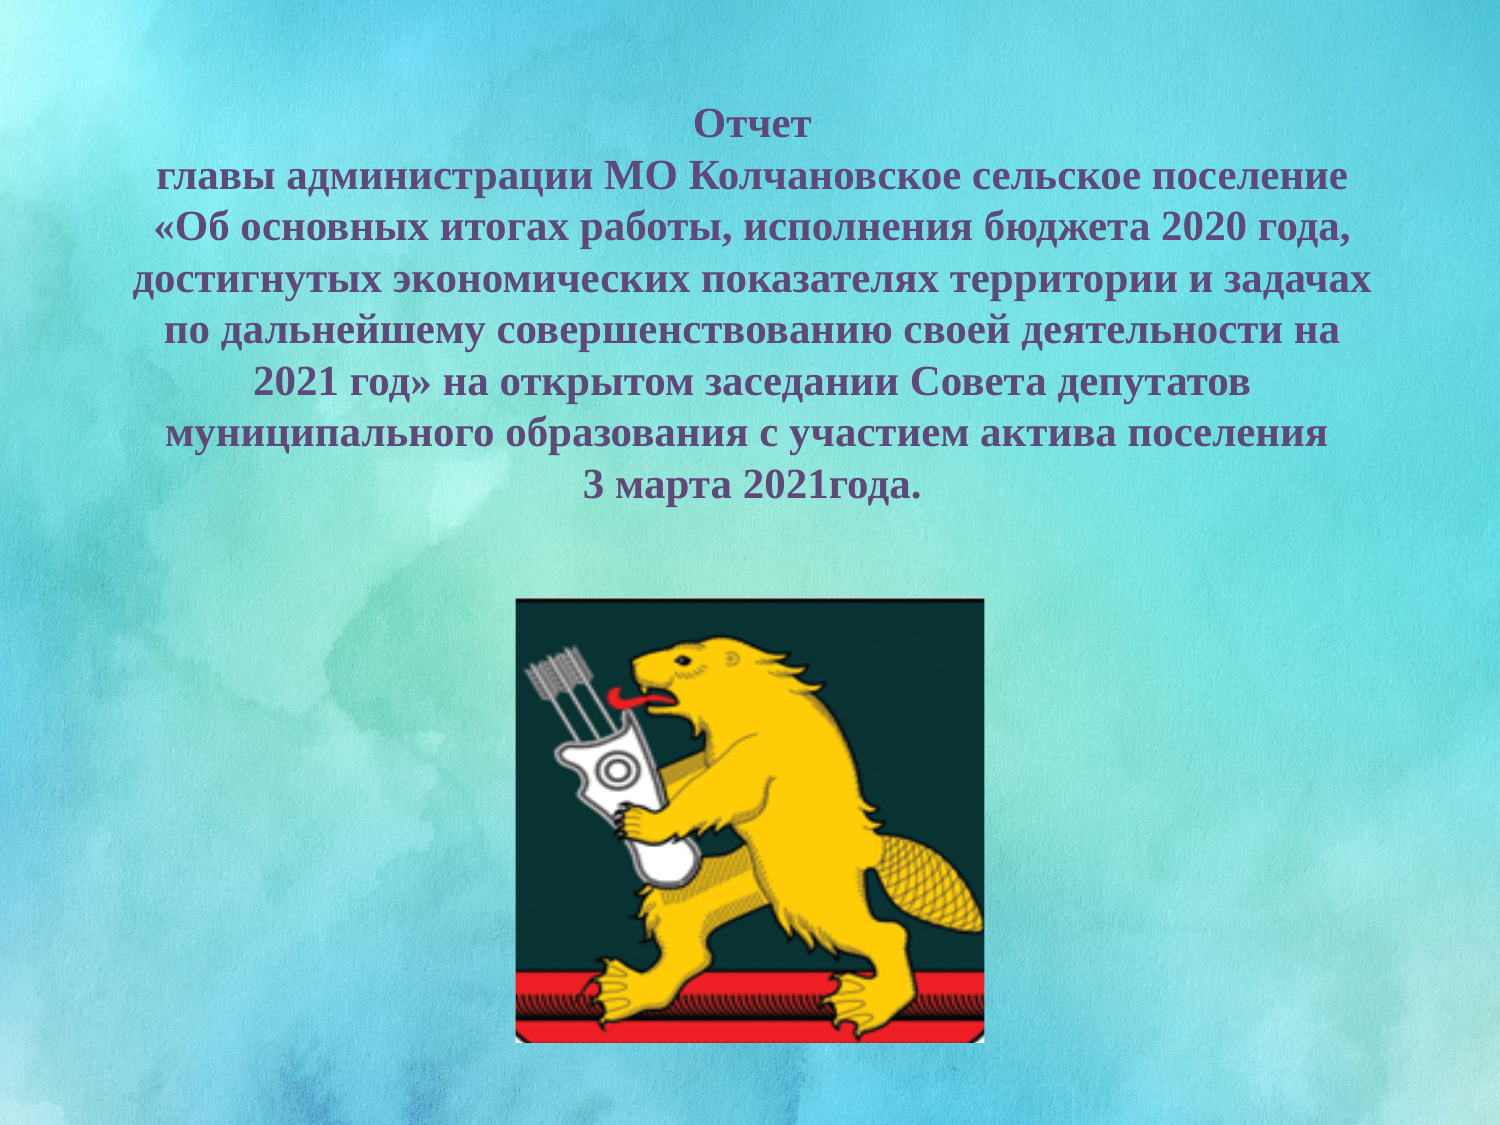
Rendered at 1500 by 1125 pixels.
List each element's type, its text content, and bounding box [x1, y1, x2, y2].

title Отчет главы администрации МО Колчановское сельское поселение «Об основных итогах работы, исполнения бюджета 2020 года, достигнутых экономических показателях территории и задачах по дальнейшему совершенствованию своей деятельности на 2021 год» на открытом заседании Совета депутатов муниципального образования с участием актива поселения 3 марта 2021года. [117, 70, 1388, 575]
picture [0, 0, 1500, 1125]
